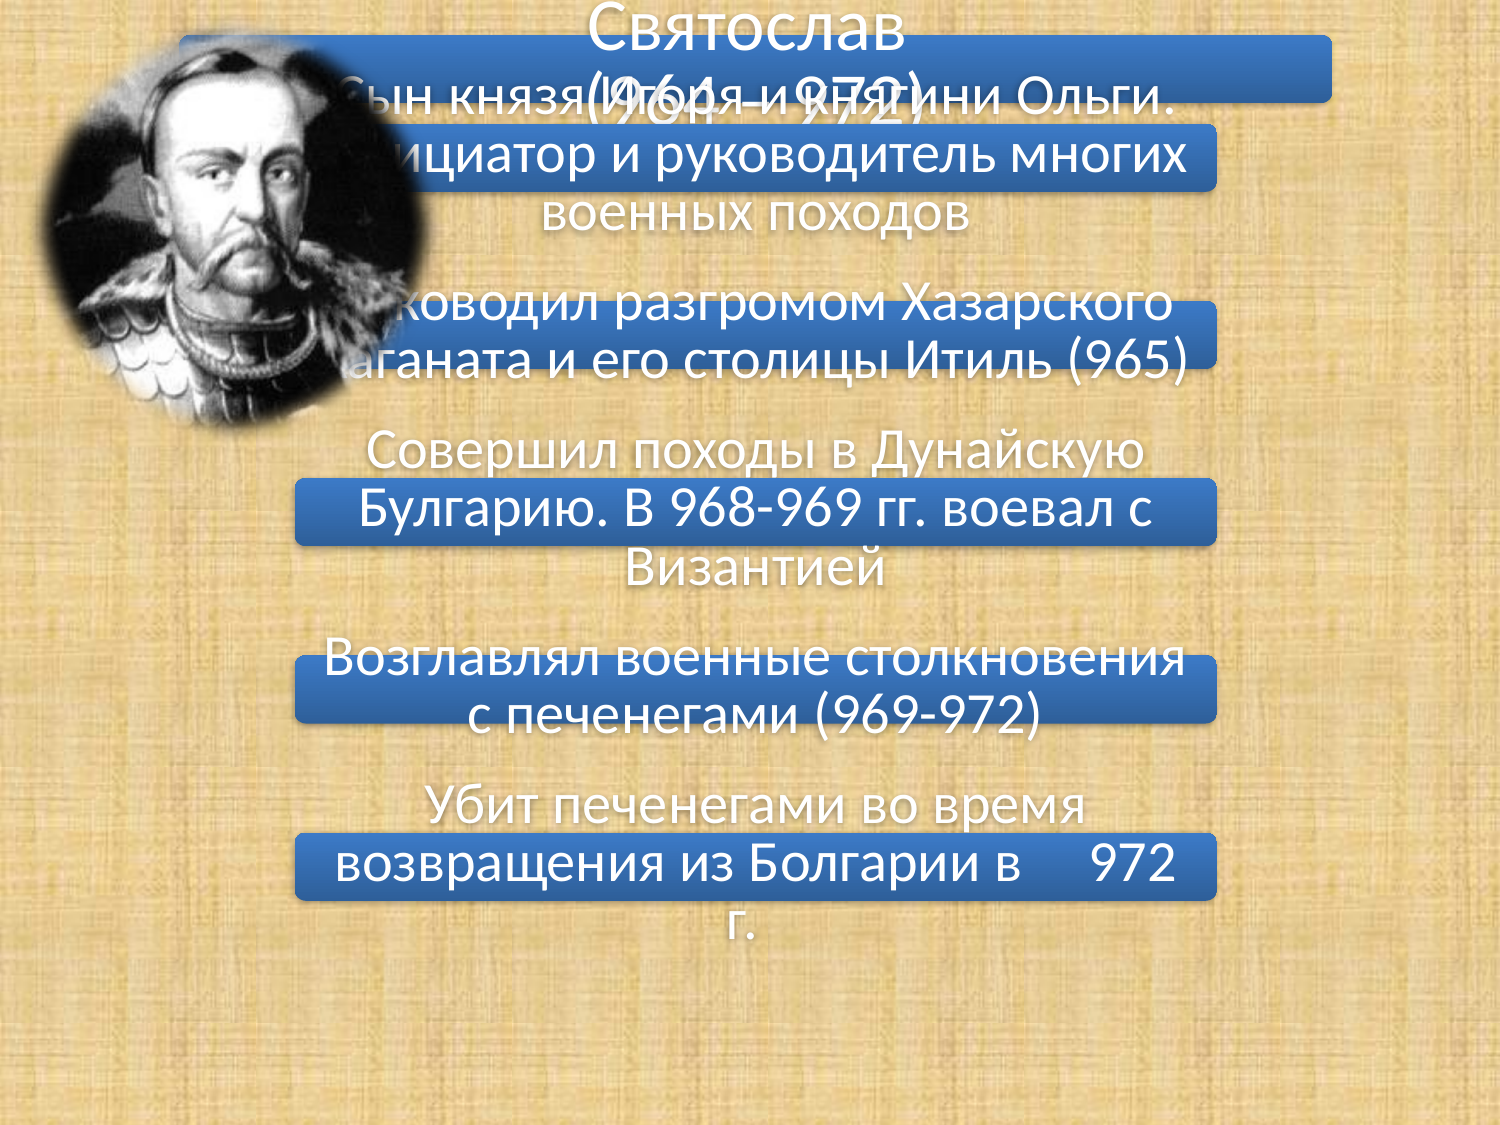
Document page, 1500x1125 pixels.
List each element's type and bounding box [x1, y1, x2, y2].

text_box [34, 34, 1477, 1079]
picture [0, 0, 1500, 1125]
